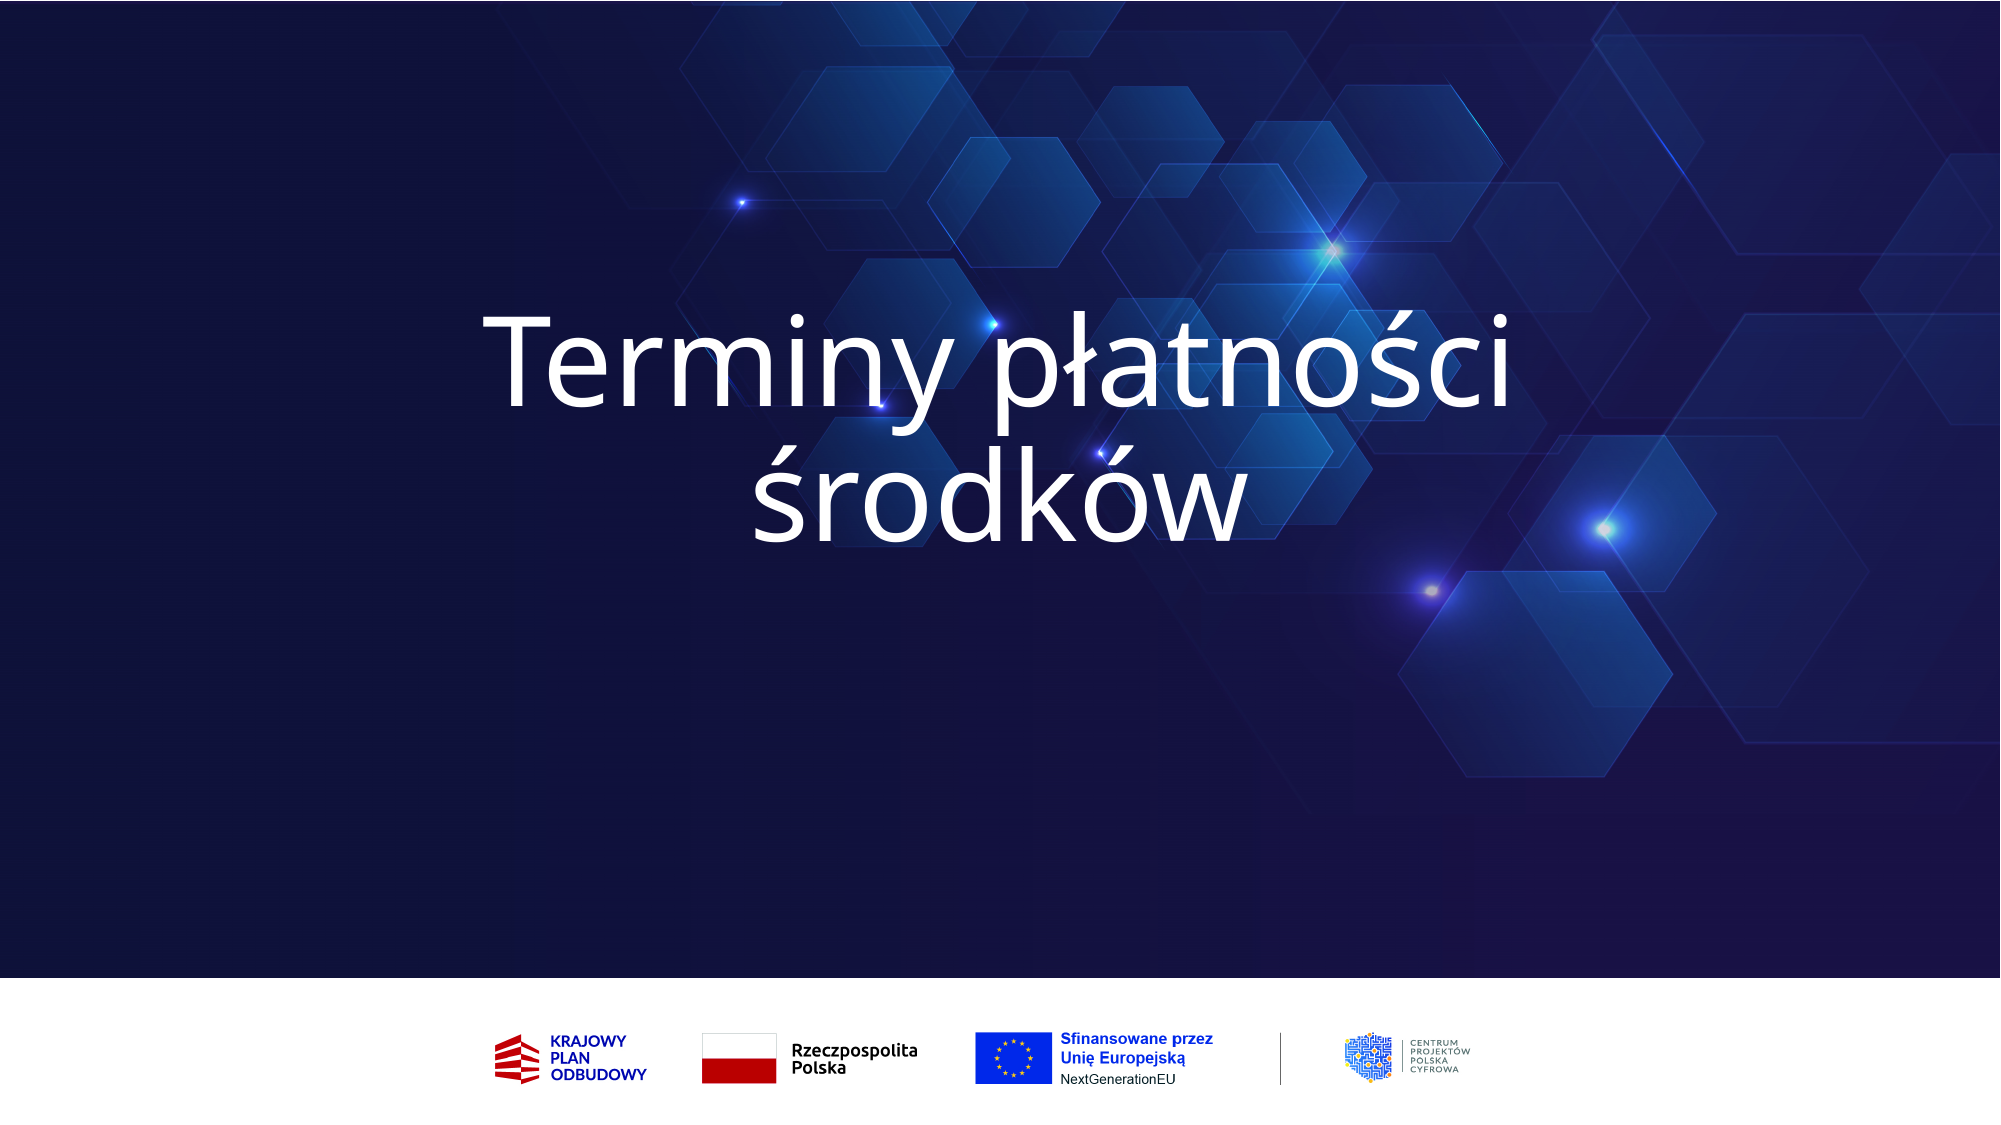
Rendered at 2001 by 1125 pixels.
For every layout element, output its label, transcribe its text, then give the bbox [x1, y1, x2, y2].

title Terminy płatności środków [249, 184, 1750, 576]
picture [477, 1010, 1523, 1104]
picture [0, 1, 2000, 978]
